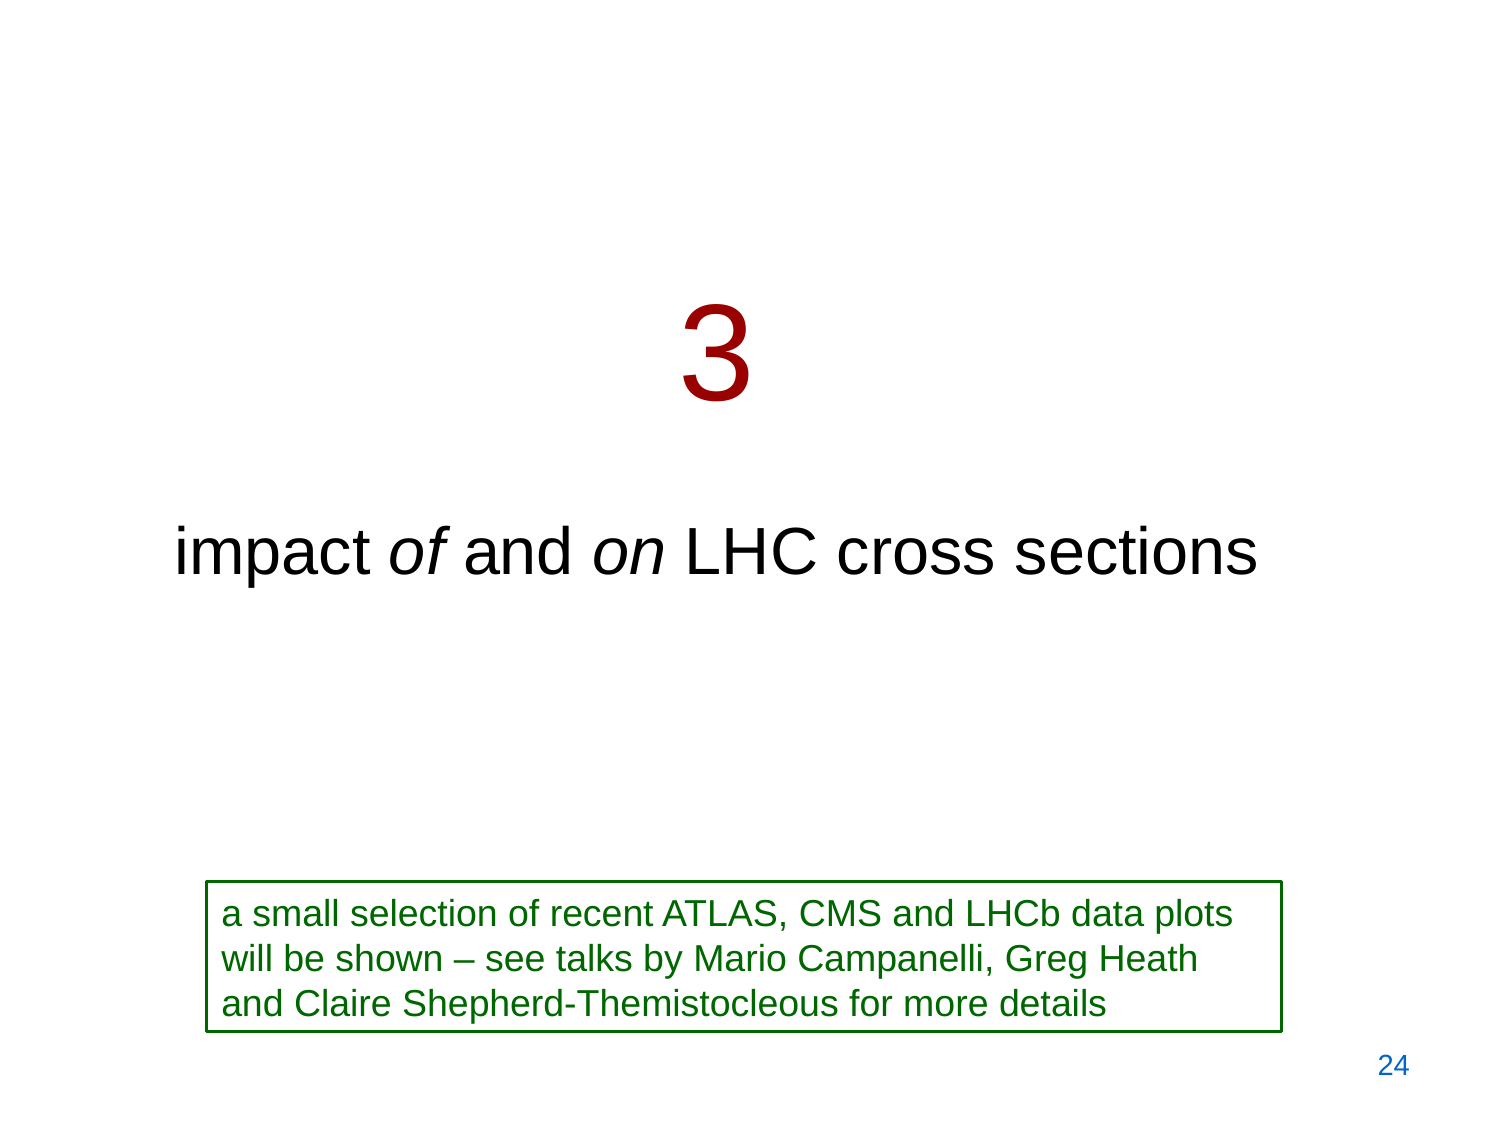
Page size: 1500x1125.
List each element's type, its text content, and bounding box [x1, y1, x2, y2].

slide_number 24 [1074, 1024, 1426, 1103]
text_box 3 impact of and on LHC cross sections [159, 255, 1275, 596]
text_box a small selection of recent ATLAS, CMS and LHCb data plots will be shown – see talks by Mario Campanelli, Greg Heath and Claire Shepherd-Themistocleous for more details [206, 881, 1282, 1032]
